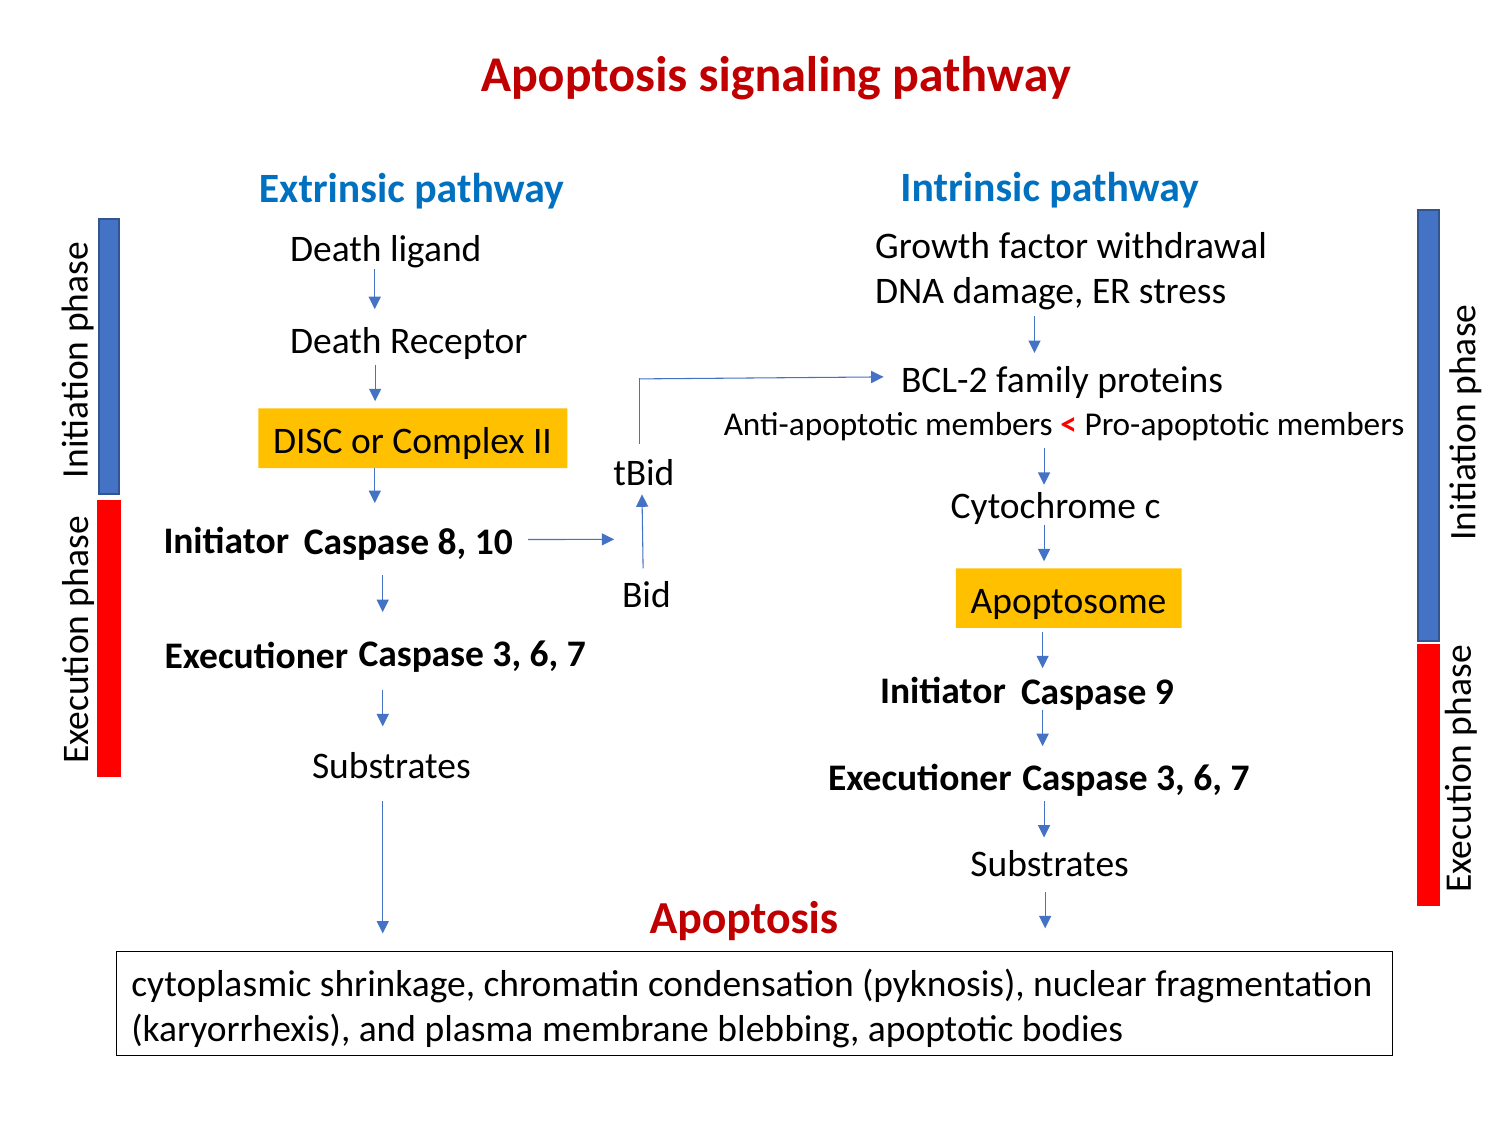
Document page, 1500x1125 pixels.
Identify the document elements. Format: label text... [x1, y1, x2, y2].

text_box Death ligand [275, 217, 497, 277]
text_box Initiation phase [1430, 289, 1491, 556]
text_box BCL-2 family proteins [886, 348, 1239, 402]
text_box [1417, 209, 1440, 642]
text_box Anti-apoptotic members < Pro-apoptotic members [884, 402, 1405, 443]
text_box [639, 376, 884, 444]
text_box [98, 218, 120, 495]
text_box Caspase 9 [1006, 659, 1190, 720]
text_box cytoplasmic shrinkage, chromatin condensation (pyknosis), nuclear fragmentation (karyorrhexis), and plasma membrane blebbing, apoptotic bodies [116, 951, 1393, 1056]
text_box Bid [607, 562, 686, 623]
text_box Caspase 8, 10 [288, 509, 529, 570]
text_box tBid [598, 440, 690, 500]
text_box Apoptosis [634, 880, 854, 951]
text_box Execution phase [1425, 630, 1486, 908]
text_box Initiation phase [42, 226, 98, 493]
text_box Execution phase [43, 501, 103, 779]
text_box Executioner [813, 745, 1027, 806]
text_box Substrates [955, 831, 1145, 891]
text_box Executioner [149, 623, 364, 683]
text_box Initiator [148, 508, 305, 569]
text_box [97, 500, 121, 777]
text_box DISC or Complex II [258, 408, 568, 469]
text_box Caspase 3, 6, 7 [1027, 745, 1266, 806]
text_box Substrates [297, 734, 486, 794]
text_box Growth factor withdrawal DNA damage, ER stress [860, 213, 1305, 318]
text_box Apoptosome [955, 568, 1182, 628]
text_box Extrinsic pathway [244, 153, 579, 219]
text_box Death Receptor [275, 309, 543, 369]
text_box Cytochrome c [935, 473, 1176, 533]
text_box Caspase 3, 6, 7 [343, 622, 602, 682]
text_box [1417, 644, 1425, 906]
text_box Initiator [865, 659, 1021, 719]
text_box Intrinsic pathway [885, 152, 1215, 213]
text_box Apoptosis signaling pathway [466, 33, 1087, 109]
